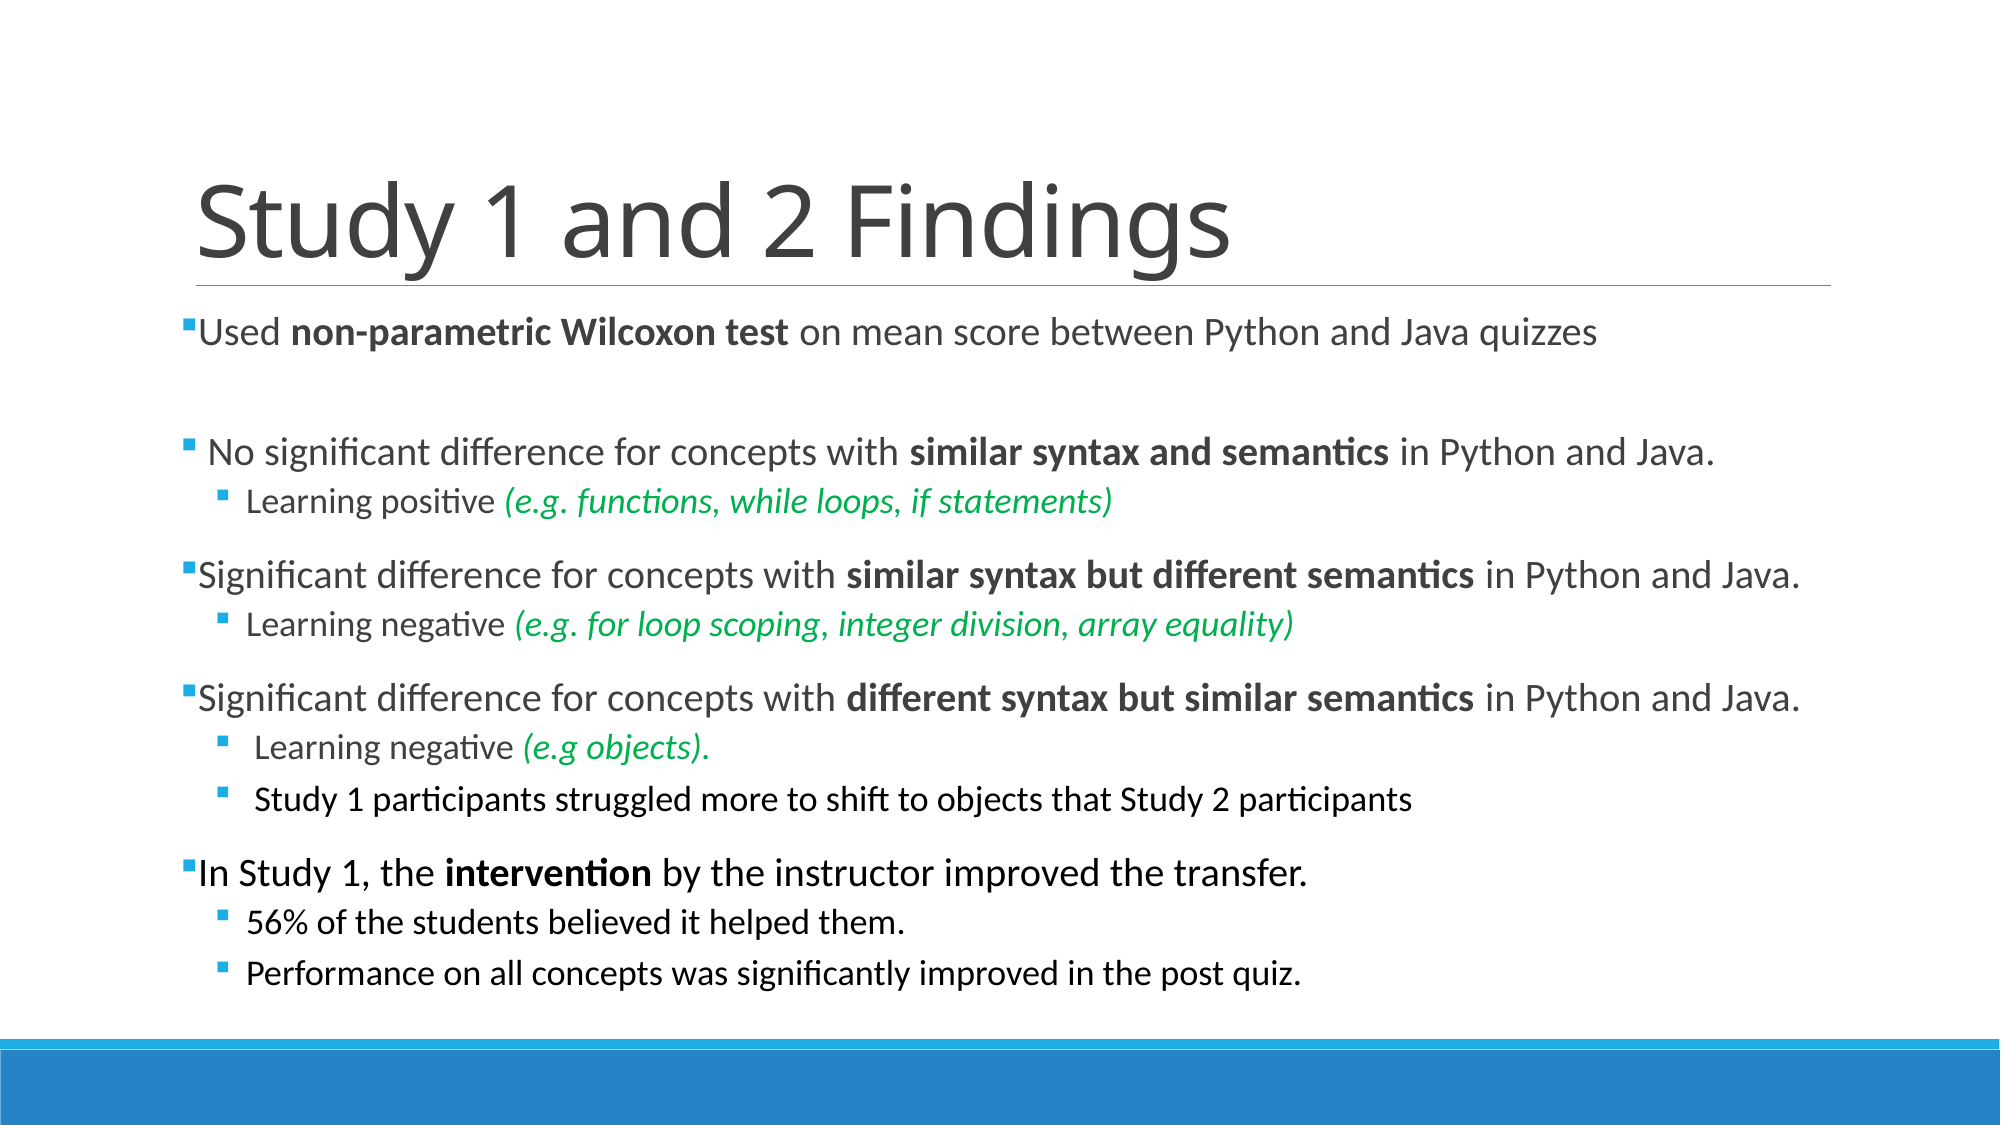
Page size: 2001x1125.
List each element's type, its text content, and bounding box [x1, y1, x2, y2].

title Study 1 and 2 Findings [180, 47, 1830, 285]
list Used non-parametric Wilcoxon test on mean score between Python and Java quizzes No significant difference for concepts with similar syntax and semantics in Python and Java. Learning positive (e.g. functions, while loops, if statements) Significant difference for concepts with similar syntax but different semantics in Python and Java. Learning negative (e.g. for loop scoping, integer division, array equality) Significant difference for concepts with different syntax but similar semantics in Python and Java. Learning negative (e.g objects). Study 1 participants struggled more to shift to objects that Study 2 participants In Study 1, the intervention by the instructor improved the transfer. 56% of the students believed it helped them. Performance on all concepts was significantly improved in the post quiz. [180, 302, 1830, 1035]
